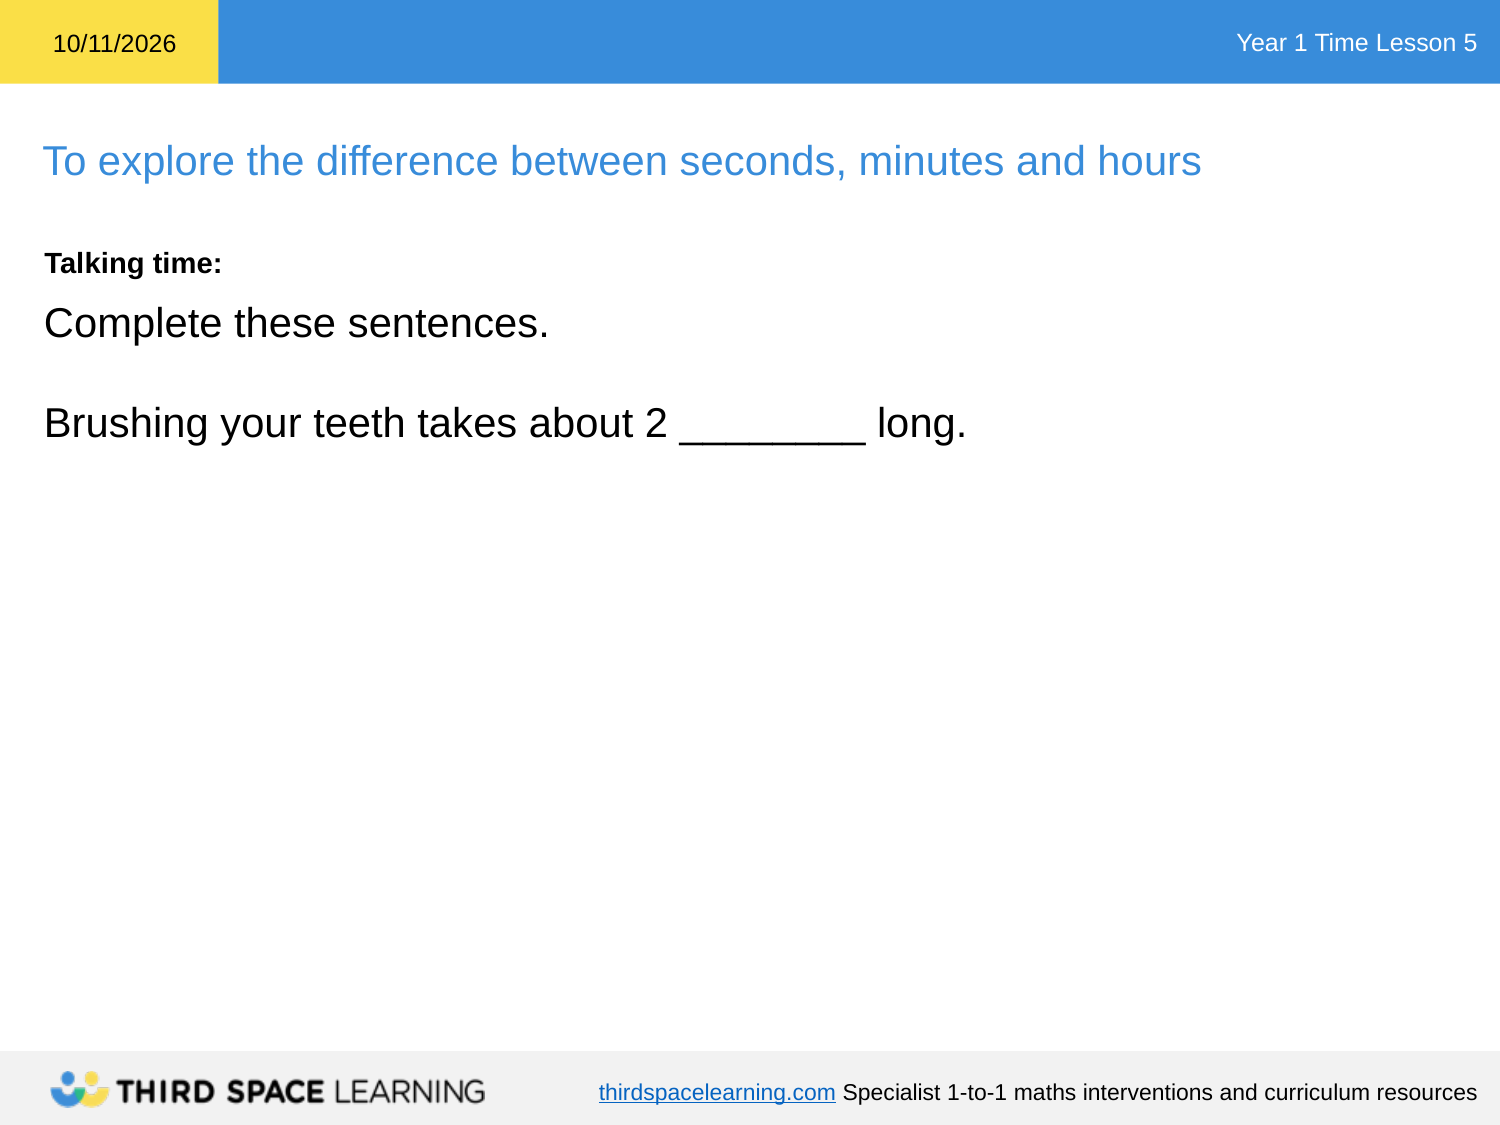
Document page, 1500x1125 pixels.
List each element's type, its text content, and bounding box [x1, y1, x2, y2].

picture [50, 1071, 485, 1108]
text_box Complete these sentences. Brushing your teeth takes about 2 ________ long. [29, 288, 1448, 553]
text_box Talking time: [29, 237, 238, 288]
